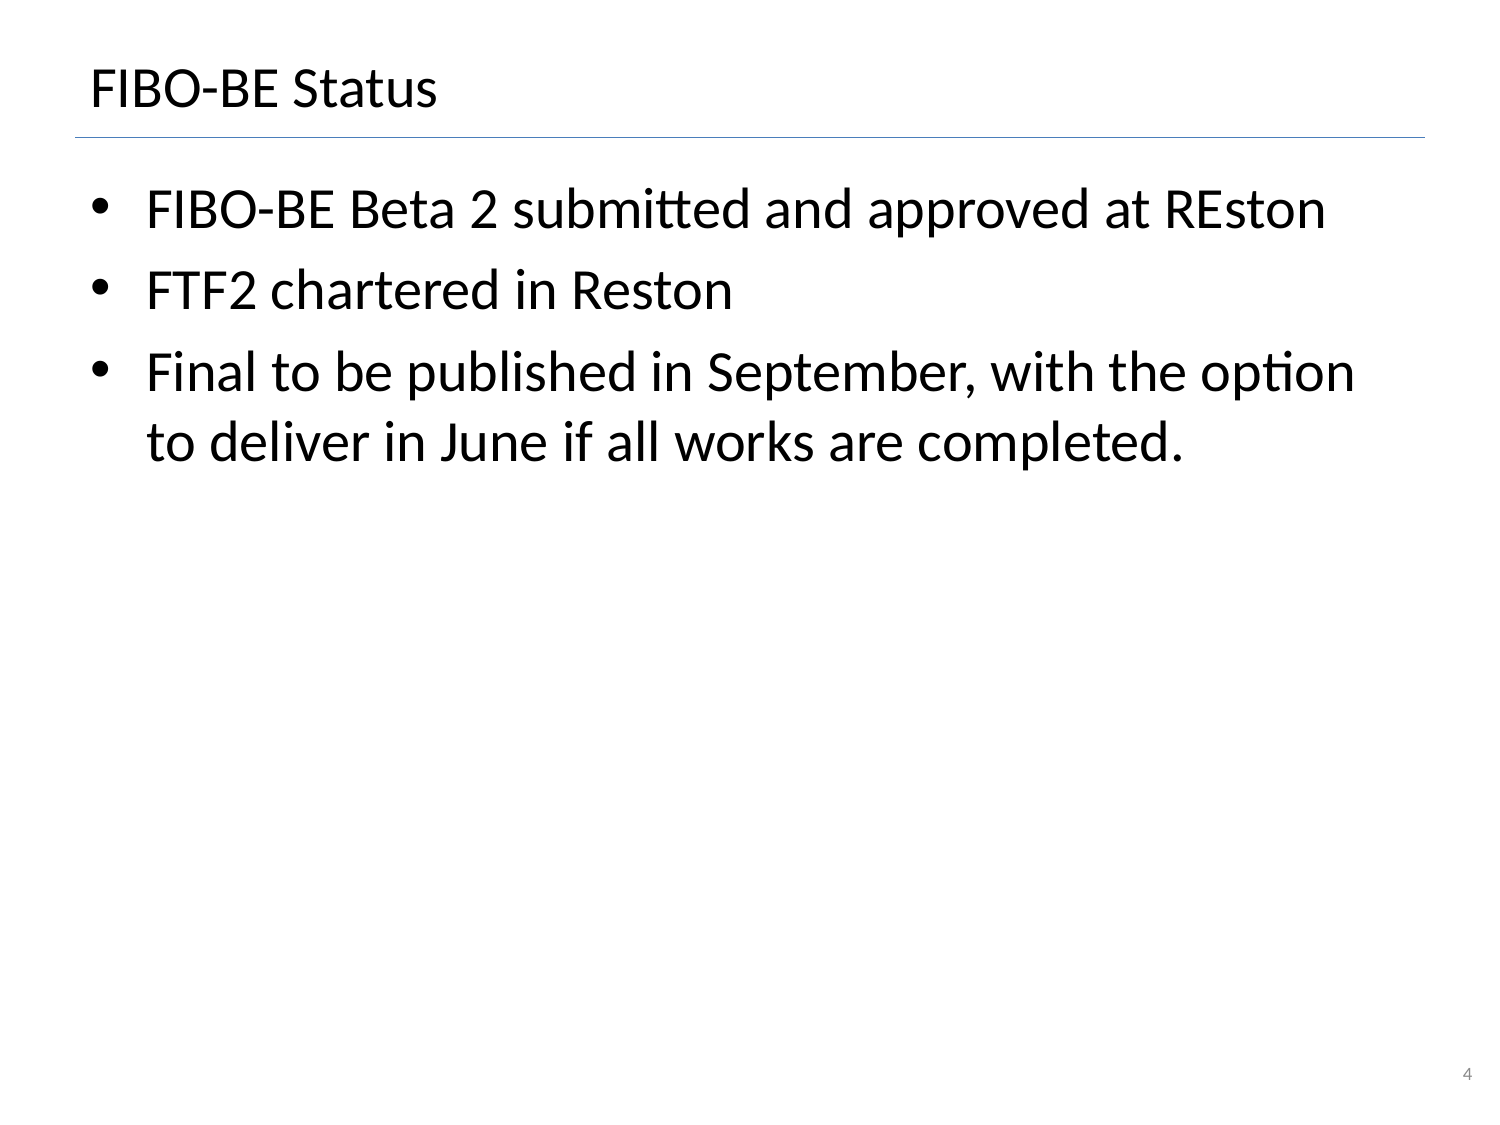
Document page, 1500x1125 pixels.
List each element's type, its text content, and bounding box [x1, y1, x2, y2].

slide_number 4 [1425, 1042, 1488, 1103]
title FIBO-BE Status [74, 37, 1426, 131]
list FIBO-BE Beta 2 submitted and approved at REston FTF2 chartered in Reston Final to be published in September, with the option to deliver in June if all works are completed. [74, 162, 1426, 1101]
